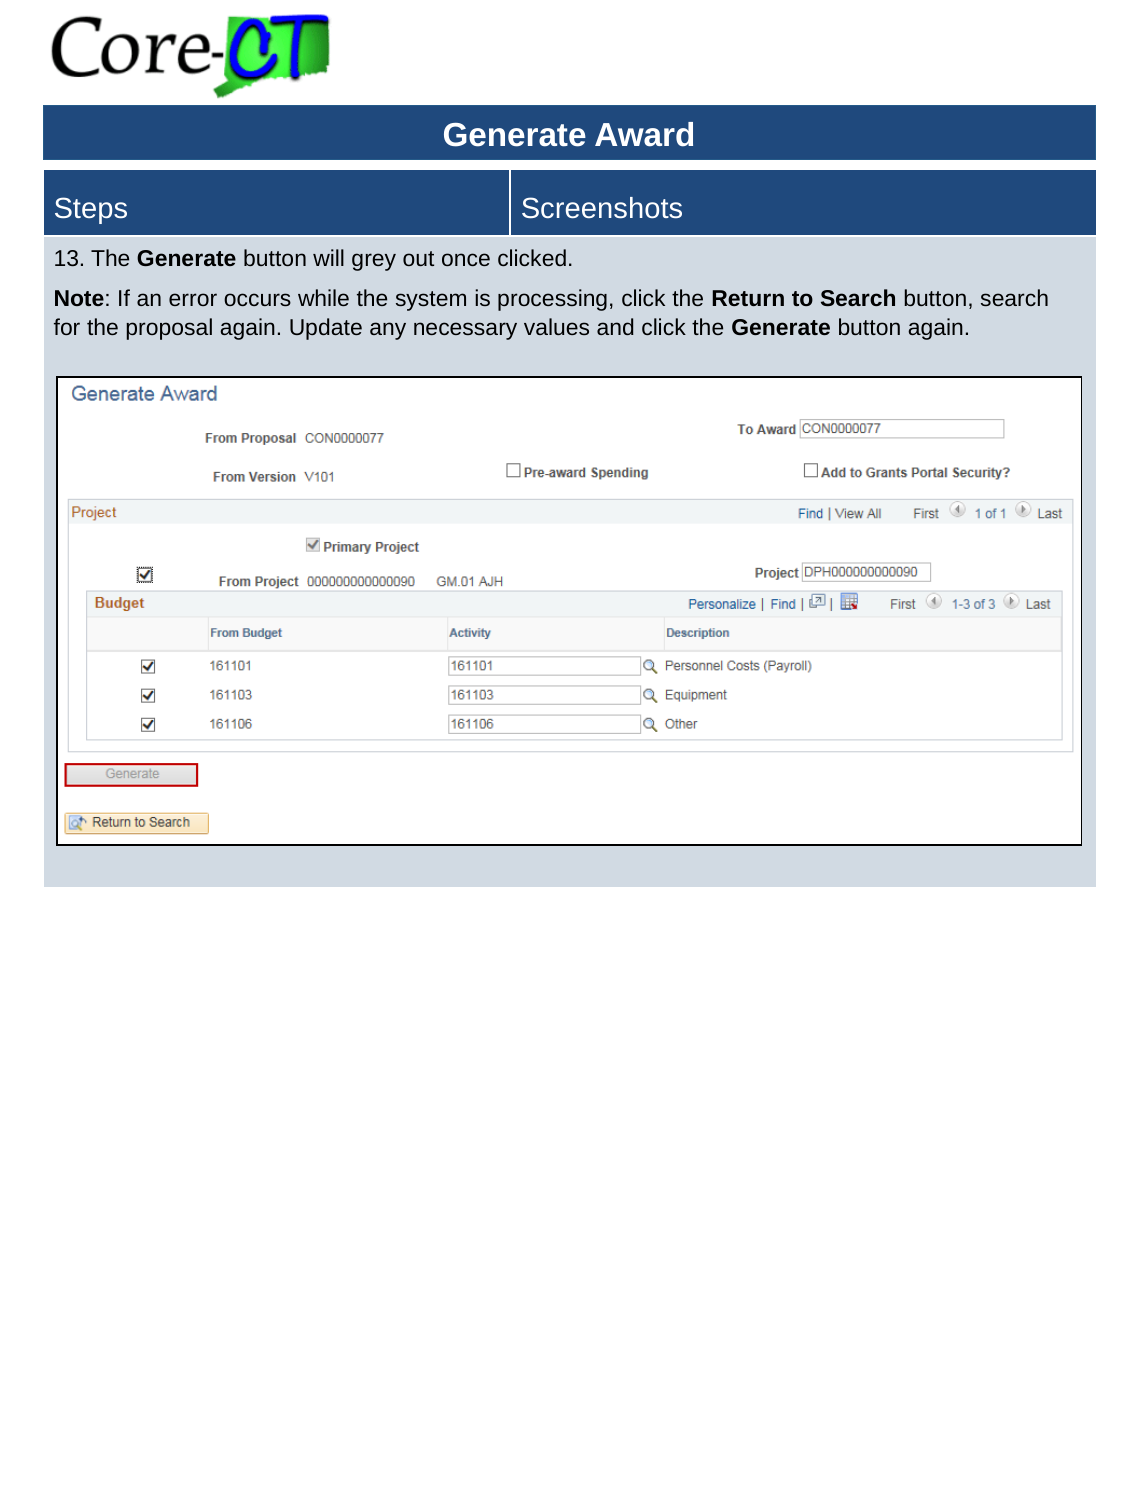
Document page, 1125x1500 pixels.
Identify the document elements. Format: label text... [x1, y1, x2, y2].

text_box Generate Award [43, 105, 1096, 160]
picture [45, 9, 334, 99]
table_cell The Generate button will grey out once clicked. Note: If an error occurs while the system is processing, click the Return to Search button, search for the proposal again. Update any necessary values and click the Generate button again. [44, 237, 1096, 887]
table_header Screenshots [511, 170, 1096, 235]
picture [57, 377, 1082, 845]
table_header Steps [44, 170, 509, 235]
